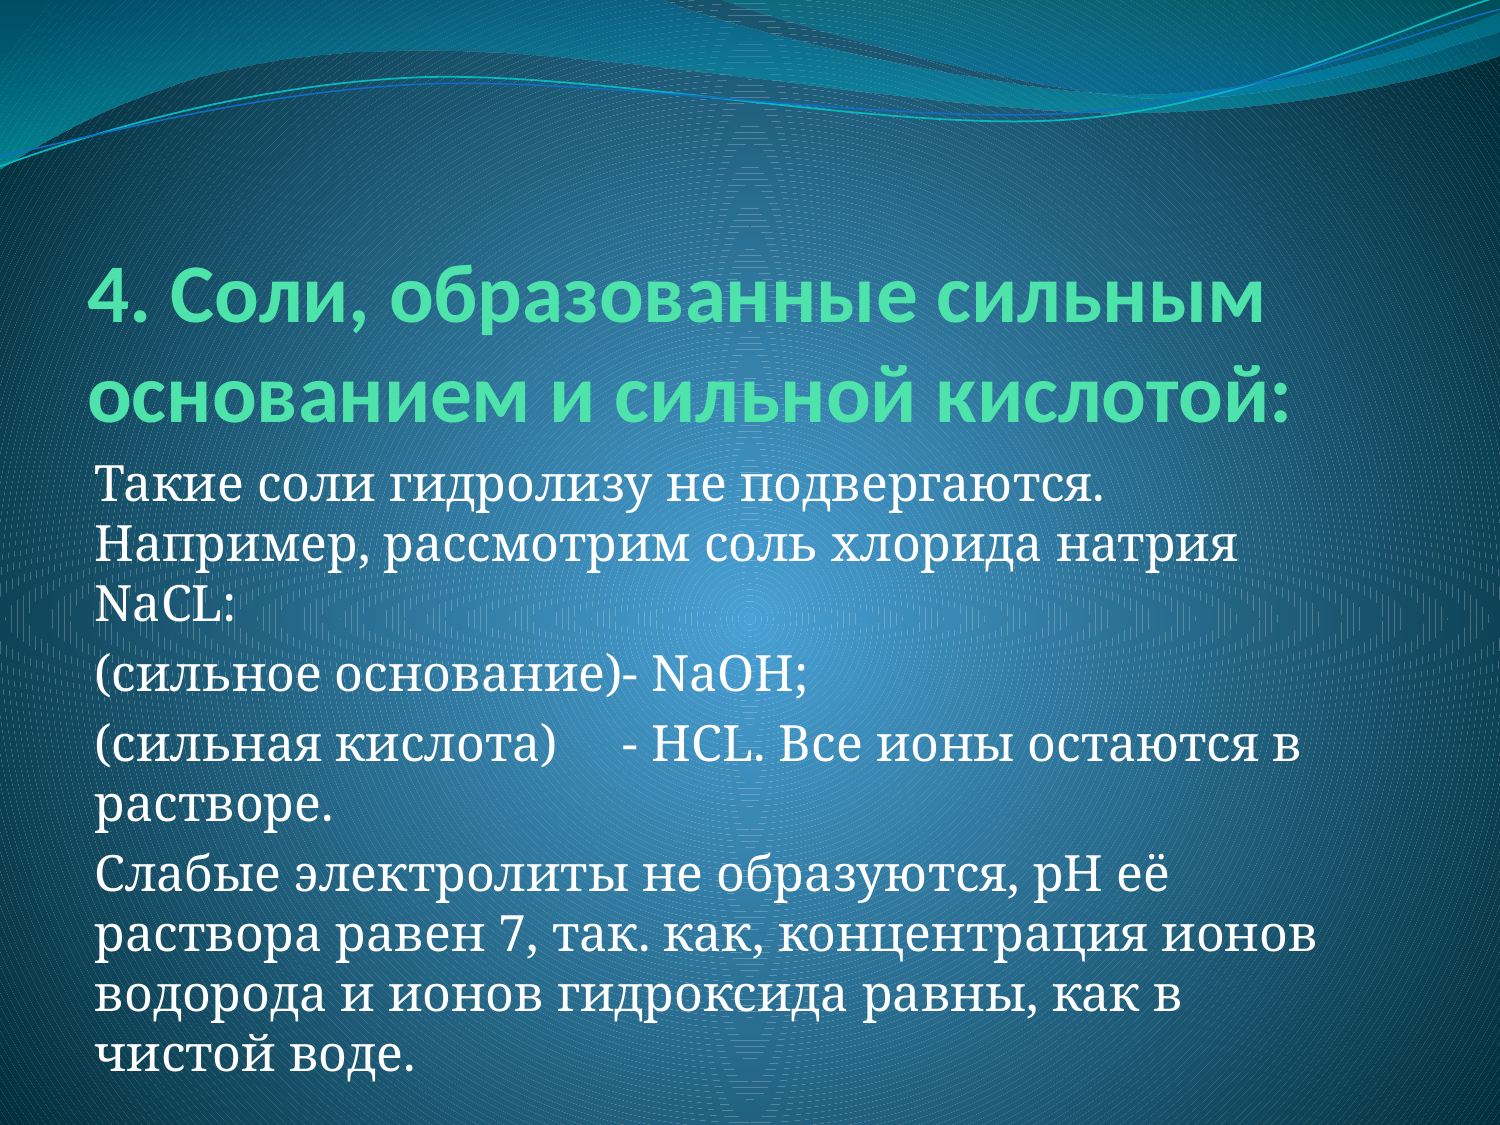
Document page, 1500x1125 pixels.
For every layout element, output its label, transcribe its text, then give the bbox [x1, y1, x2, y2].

list Такие соли гидролизу не подвергаются. Например, рассмотрим соль хлорида натрия NaCL: (сильное основание)- NaOH; (сильная кислота) - HCL. Все ионы остаются в растворе. Слабые электролиты не образуются, рН её раствора равен 7, так. как, концентрация ионов водорода и ионов гидроксида равны, как в чистой воде. [86, 443, 1362, 692]
title 4. Соли, образованные сильным основанием и сильной кислотой: [86, 216, 1362, 440]
